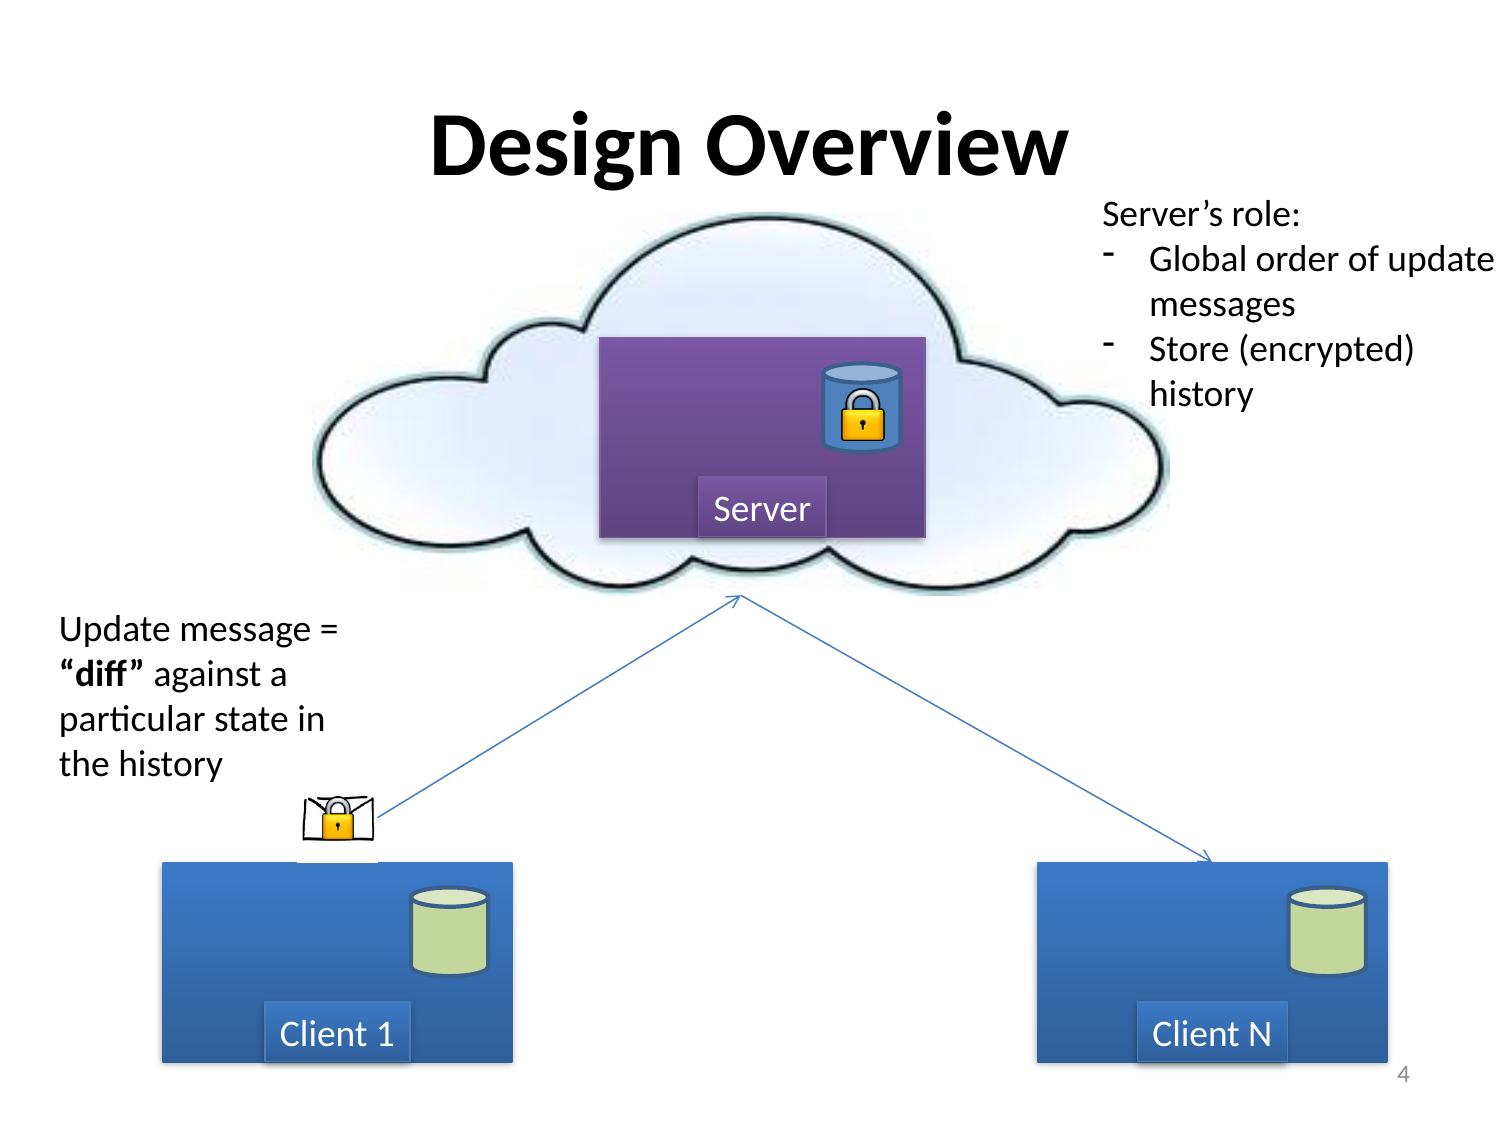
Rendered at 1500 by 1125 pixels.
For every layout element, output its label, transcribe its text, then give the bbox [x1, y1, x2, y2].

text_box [297, 772, 378, 863]
text_box [1037, 862, 1388, 1063]
slide_number 4 [1074, 1042, 1425, 1103]
text_box [1286, 885, 1368, 979]
text_box Server’s role: Global order of update messages Store (encrypted) history [1087, 181, 1500, 422]
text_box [740, 595, 1213, 863]
text_box Client 1 [264, 1001, 411, 1062]
title Design Overview [75, 45, 1425, 233]
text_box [377, 595, 738, 818]
text_box Update message = “diff” against a particular state in the history [44, 596, 357, 792]
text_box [599, 337, 926, 538]
text_box [162, 862, 513, 1063]
text_box [408, 885, 491, 979]
text_box Client N [1137, 1001, 1288, 1042]
picture [312, 212, 1170, 596]
